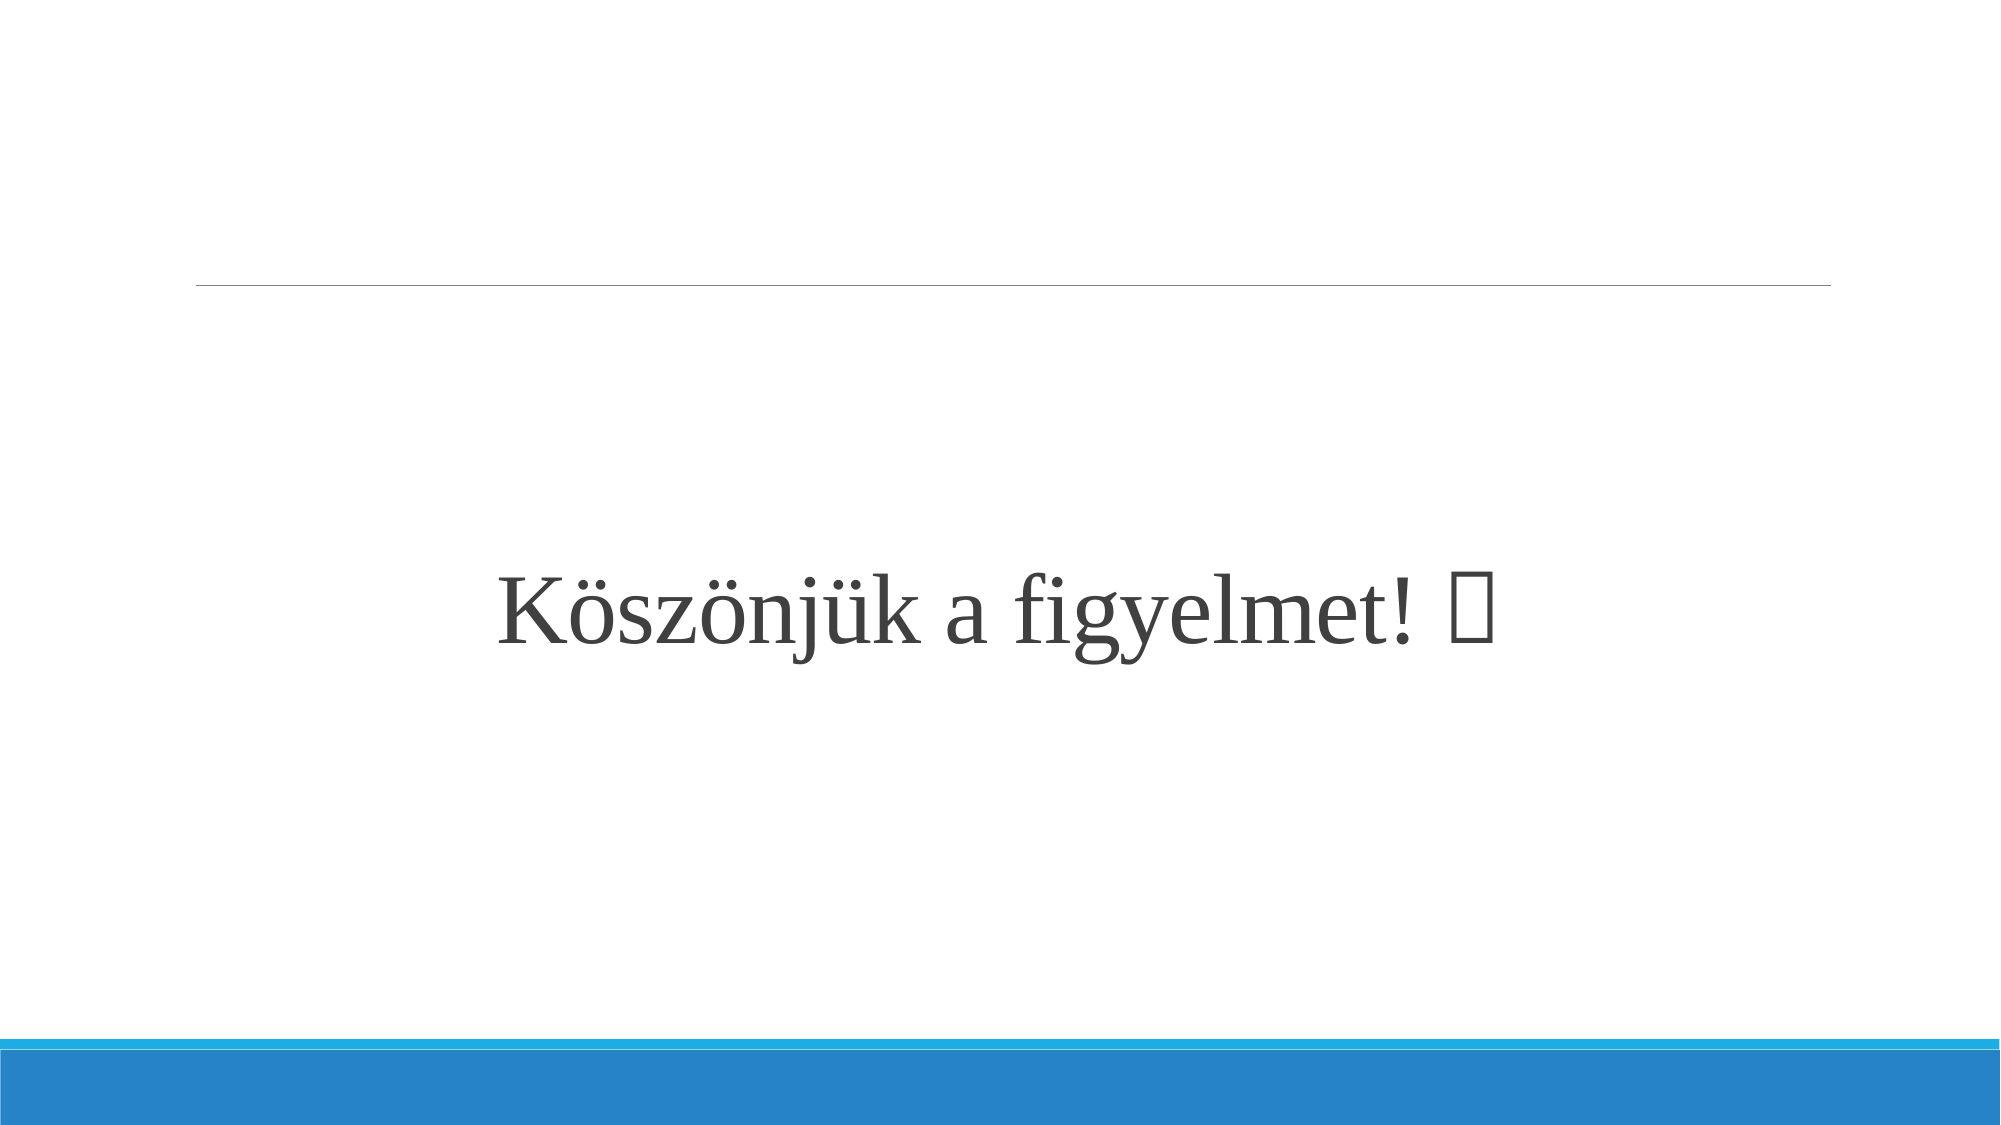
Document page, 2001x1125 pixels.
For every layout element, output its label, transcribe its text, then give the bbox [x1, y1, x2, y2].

title Köszönjük a figyelmet!  [137, 453, 1863, 672]
